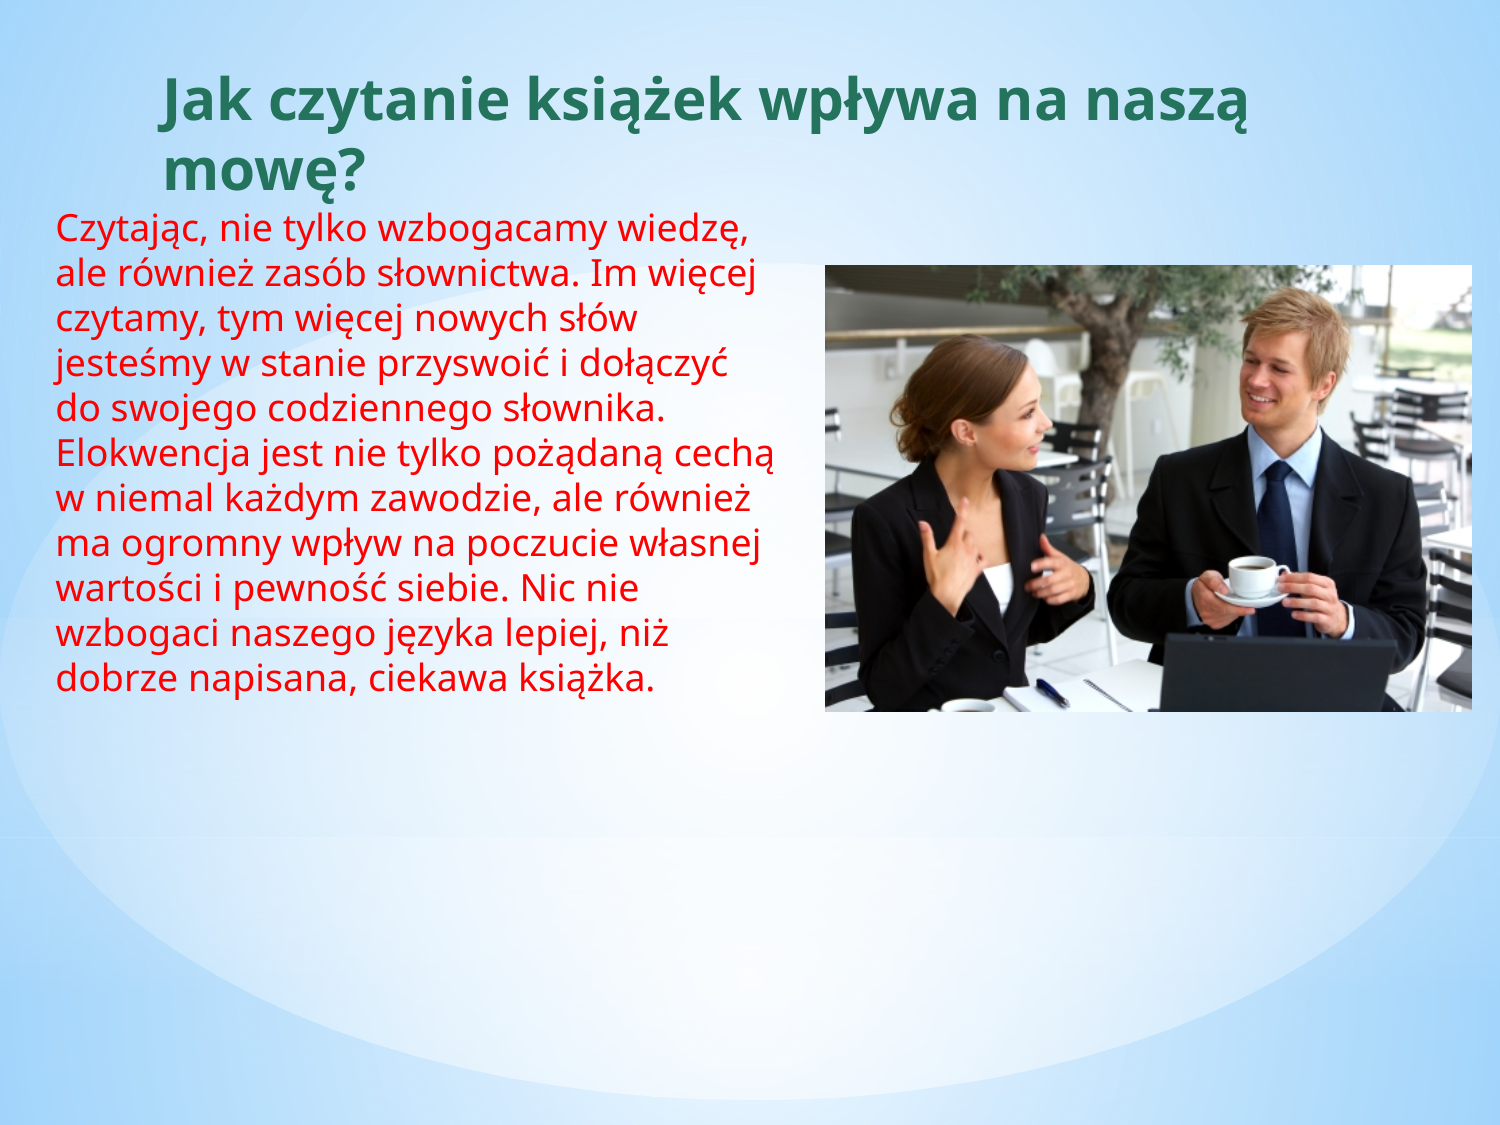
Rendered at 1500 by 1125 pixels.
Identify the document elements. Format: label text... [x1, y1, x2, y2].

text_box Jak czytanie książek wpływa na naszą mowę? [147, 54, 1435, 210]
text_box Czytając, nie tylko wzbogacamy wiedzę, ale również zasób słownictwa. Im więcej czytamy, tym więcej nowych słów jesteśmy w stanie przyswoić i dołączyć do swojego codziennego słownika. Elokwencja jest nie tylko pożądaną cechą w niemal każdym zawodzie, ale również ma ogromny wpływ na poczucie własnej wartości i pewność siebie. Nic nie wzbogaci naszego języka lepiej, niż dobrze napisana, ciekawa książka. [40, 196, 791, 706]
picture [825, 264, 1472, 712]
